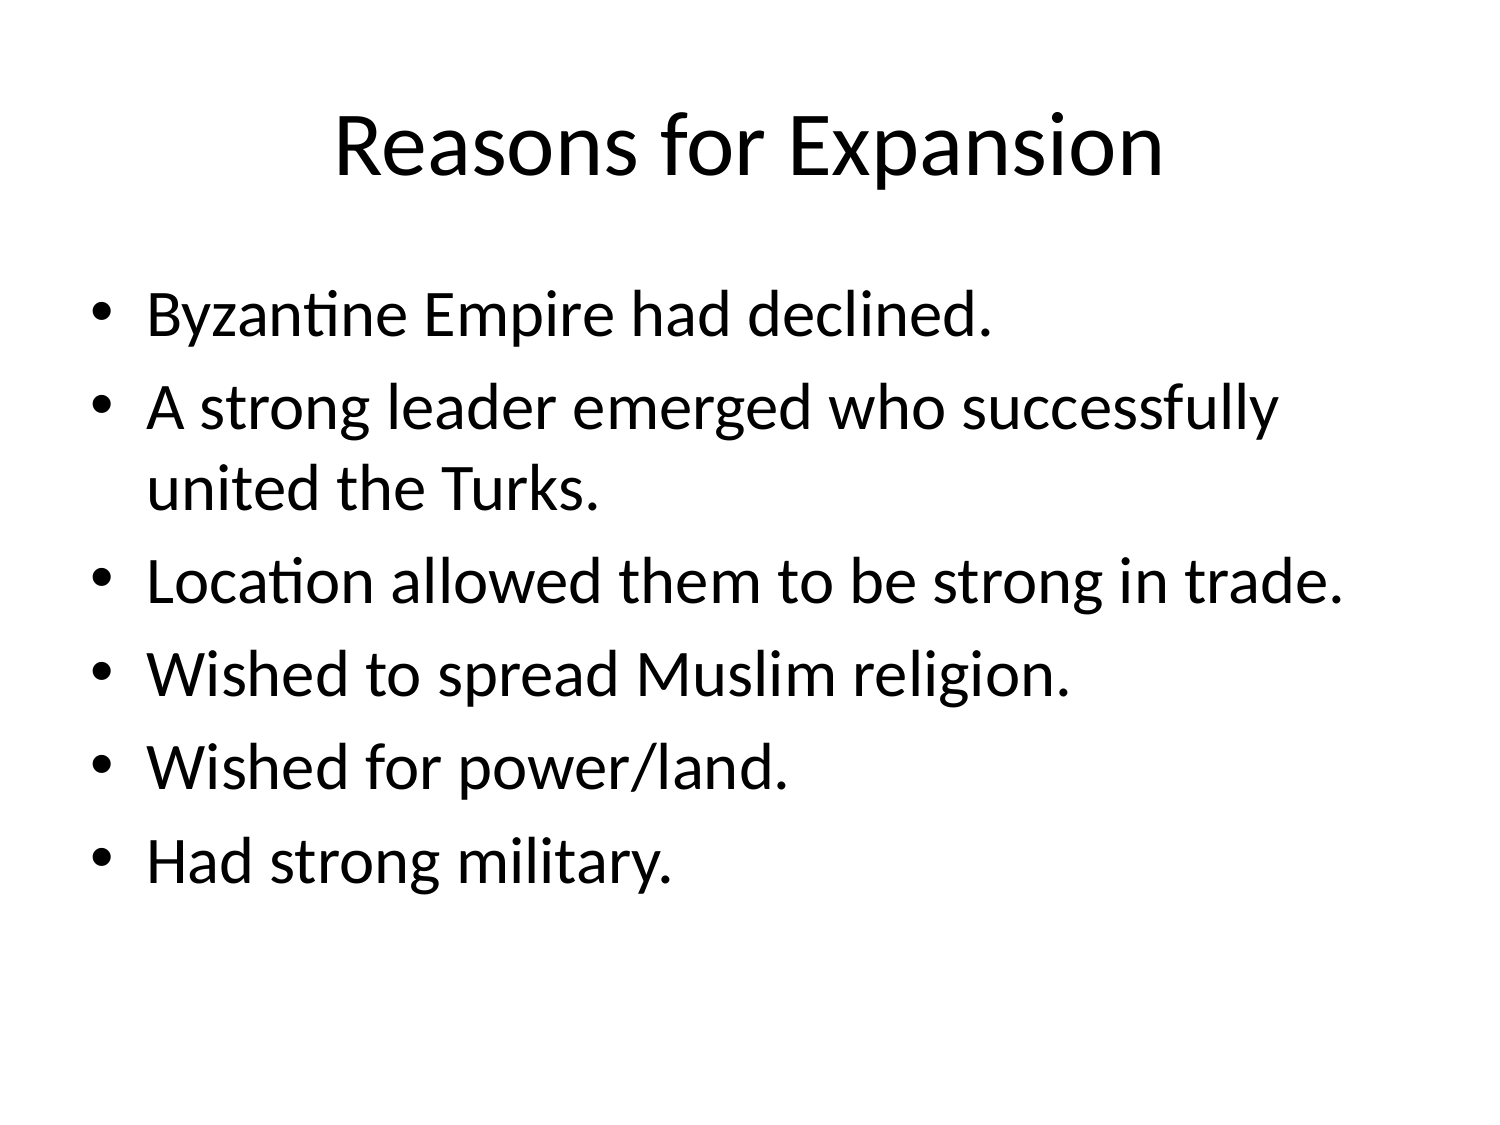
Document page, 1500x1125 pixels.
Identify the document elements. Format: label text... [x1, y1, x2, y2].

list Byzantine Empire had declined. A strong leader emerged who successfully united the Turks. Location allowed them to be strong in trade. Wished to spread Muslim religion. Wished for power/land. Had strong military. [75, 262, 1425, 1005]
title Reasons for Expansion [75, 45, 1425, 233]
